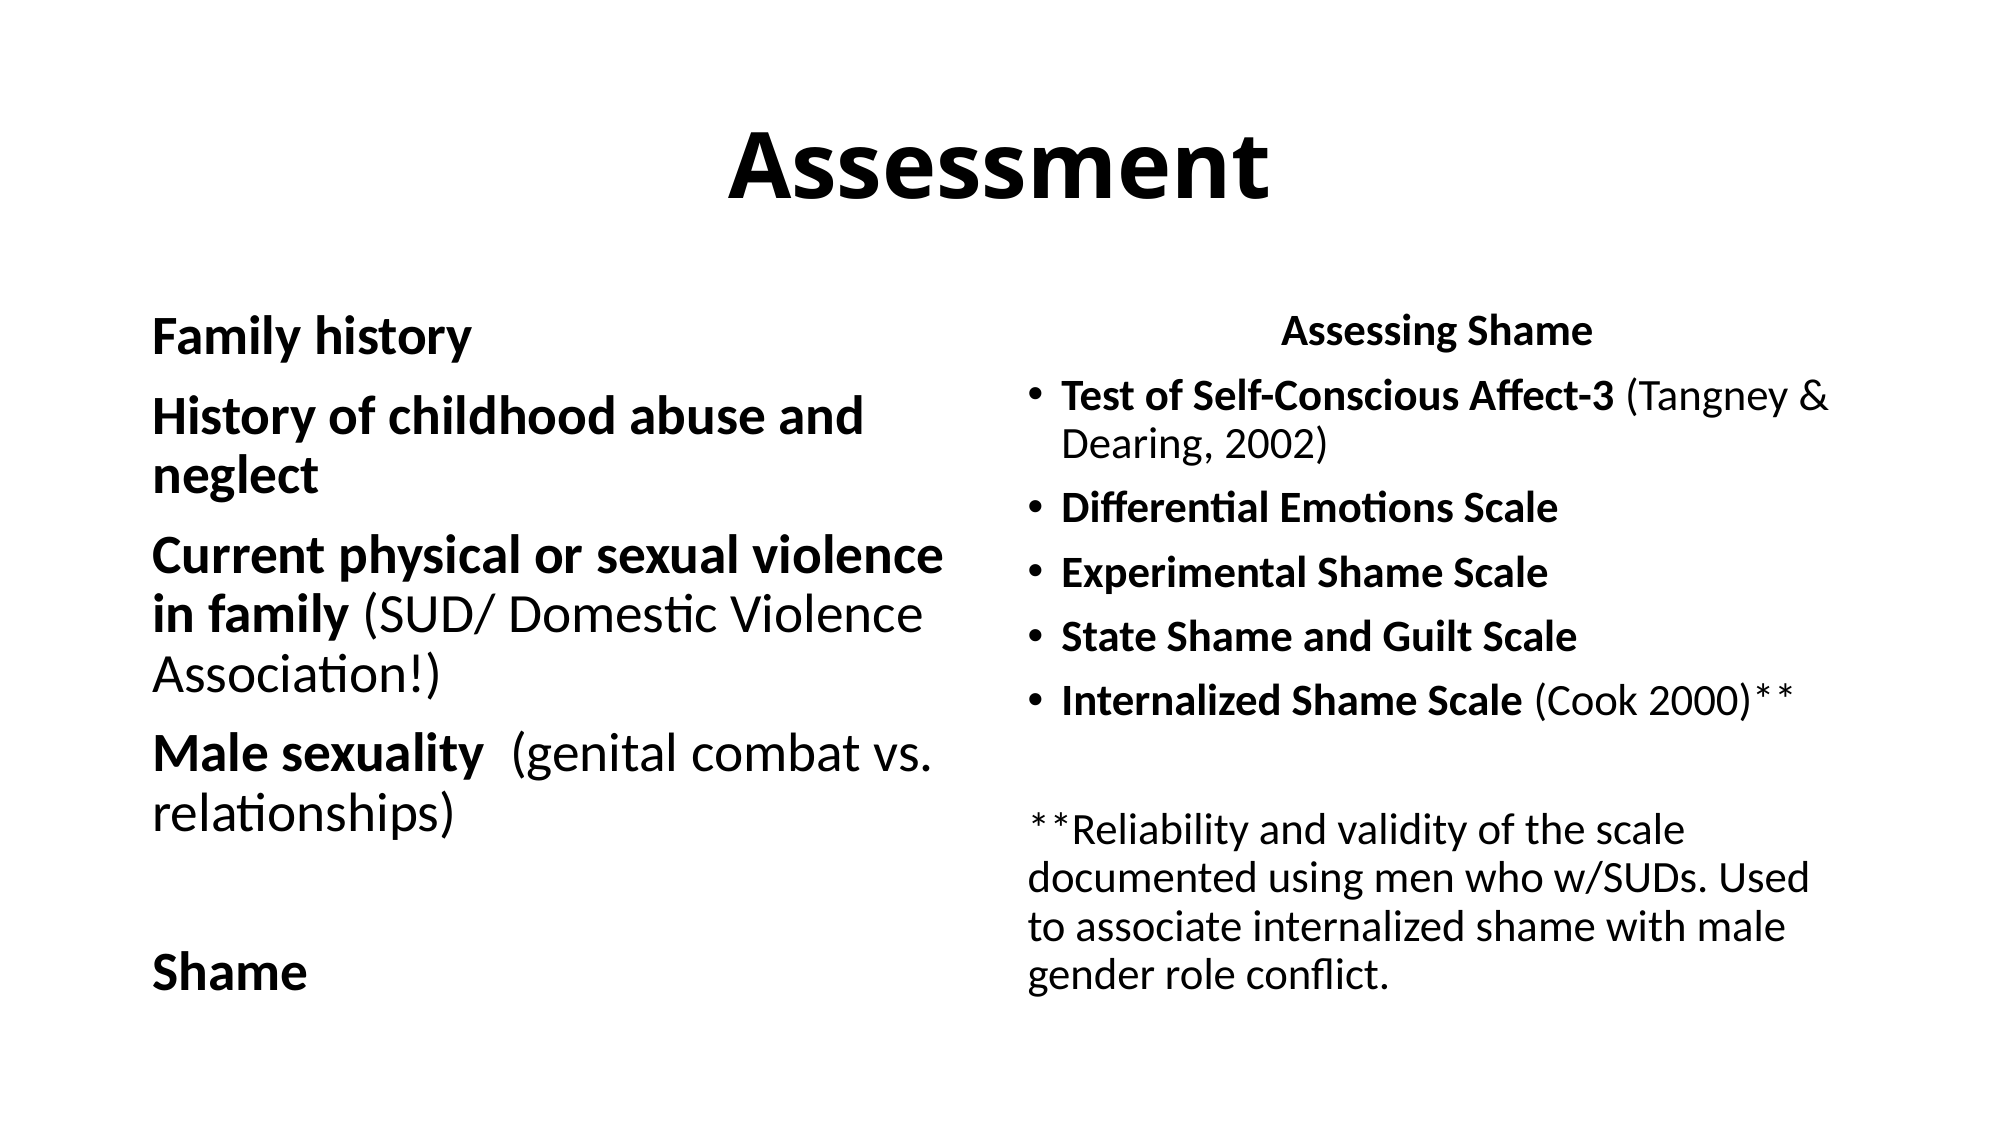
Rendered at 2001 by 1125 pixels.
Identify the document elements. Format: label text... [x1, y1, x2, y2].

list Assessing Shame Test of Self-Conscious Affect-3 (Tangney & Dearing, 2002) Differential Emotions Scale Experimental Shame Scale State Shame and Guilt Scale Internalized Shame Scale (Cook 2000)** **Reliability and validity of the scale documented using men who w/SUDs. Used to associate internalized shame with male gender role conflict. [1012, 299, 1863, 1014]
title Assessment [137, 59, 1863, 278]
list Family history History of childhood abuse and neglect Current physical or sexual violence in family (SUD/ Domestic Violence Association!) Male sexuality (genital combat vs. relationships) Shame [137, 299, 988, 1014]
